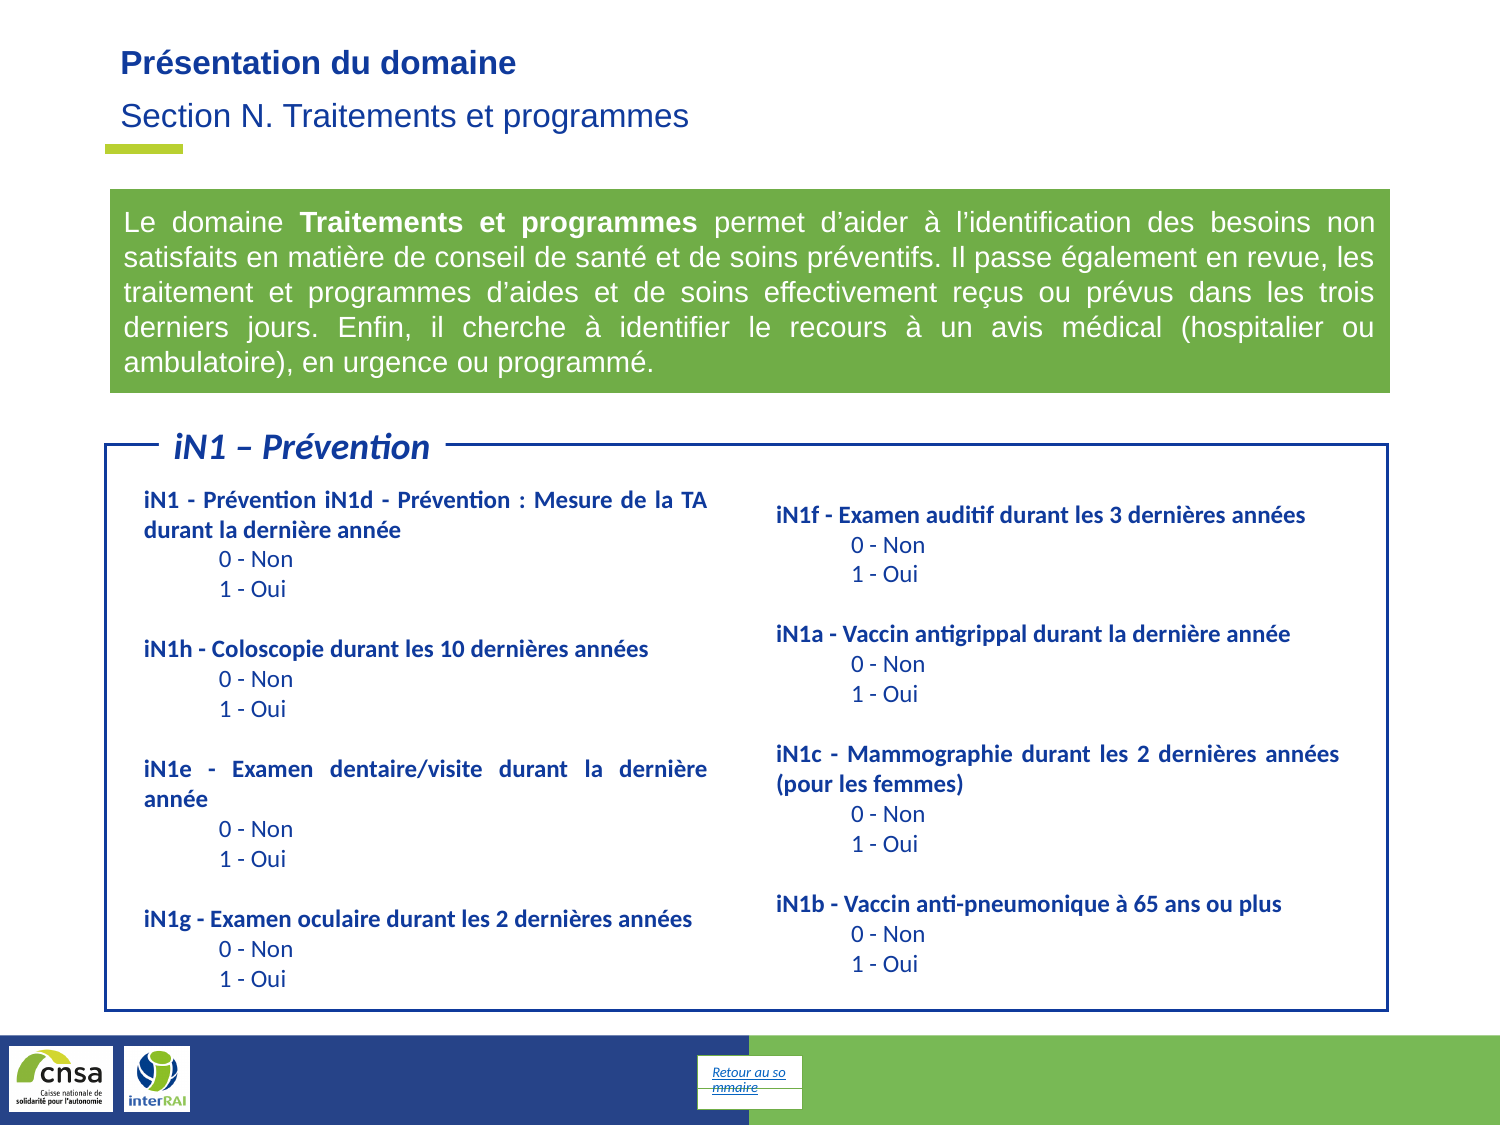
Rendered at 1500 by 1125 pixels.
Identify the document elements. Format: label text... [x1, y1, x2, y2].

text_box Le domaine Traitements et programmes permet d’aider à l’identification des besoins non satisfaits en matière de conseil de santé et de soins préventifs. Il passe également en revue, les traitement et programmes d’aides et de soins effectivement reçus ou prévus dans les trois derniers jours. Enfin, il cherche à identifier le recours à un avis médical (hospitalier ou ambulatoire), en urgence ou programmé. [107, 185, 1393, 396]
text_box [697, 1055, 803, 1110]
text_box [446, 443, 1389, 1012]
text_box iN1f - Examen auditif durant les 3 dernières années 0 - Non 1 - Oui iN1a - Vaccin antigrippal durant la dernière année 0 - Non 1 - Oui iN1c - Mammographie durant les 2 dernières années (pour les femmes) 0 - Non 1 - Oui iN1b - Vaccin anti-pneumonique à 65 ans ou plus 0 - Non 1 - Oui [760, 444, 1356, 1031]
text_box iN1 – Prévention [158, 414, 446, 444]
text_box iN1 - Prévention iN1d - Prévention : Mesure de la TA durant la dernière année 0 - Non 1 - Oui iN1h - Coloscopie durant les 10 dernières années 0 - Non 1 - Oui iN1e - Examen dentaire/visite durant la dernière année 0 - Non 1 - Oui iN1g - Examen oculaire durant les 2 dernières années 0 - Non 1 - Oui [128, 444, 724, 1031]
list Présentation du domaine [105, 38, 1318, 118]
picture [9, 1046, 113, 1112]
picture [124, 1046, 190, 1112]
title Section N. Traitements et programmes [105, 28, 1500, 246]
text_box [104, 443, 158, 1012]
